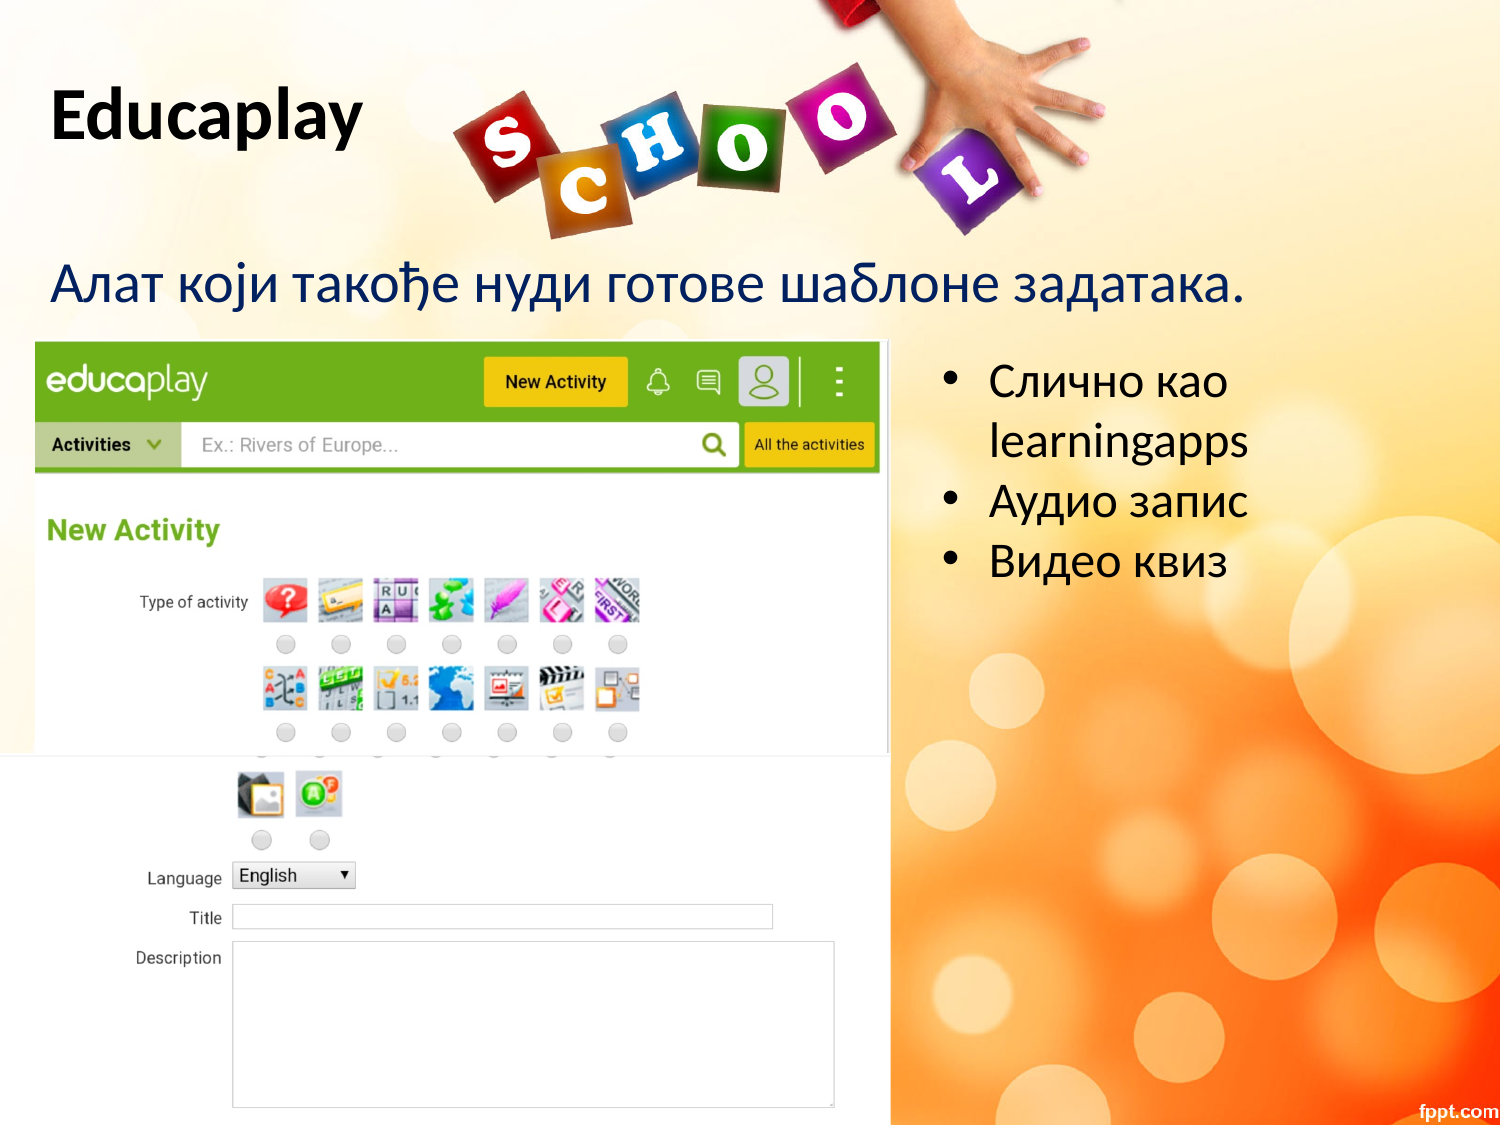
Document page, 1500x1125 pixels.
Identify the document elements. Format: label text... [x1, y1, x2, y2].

list Алат који такође нуди готове шаблоне задатака. [35, 236, 1427, 939]
title Educaplay [35, 46, 1163, 173]
text_box Слично као learningapps Аудио запис Видео квиз [927, 339, 1471, 655]
picture [0, 0, 1500, 1125]
